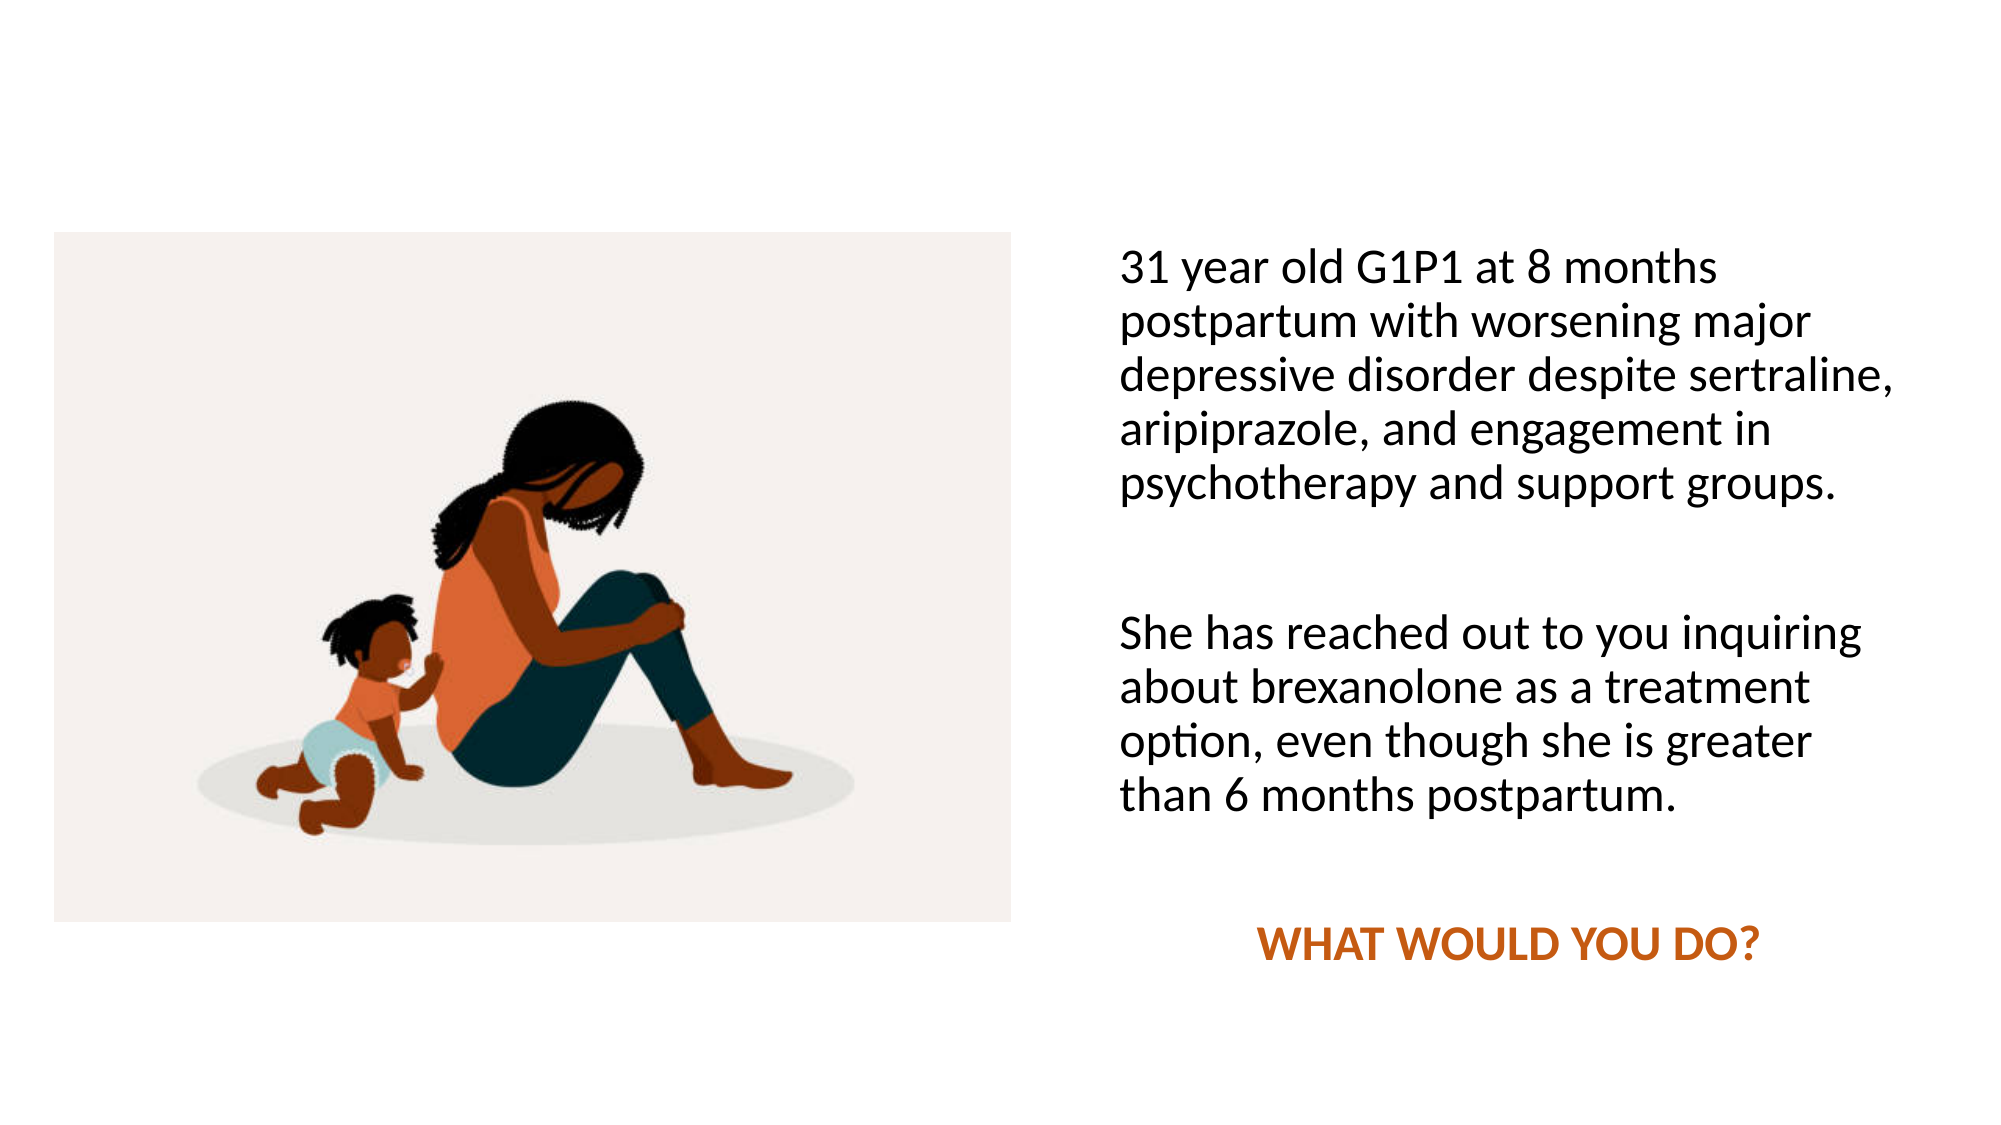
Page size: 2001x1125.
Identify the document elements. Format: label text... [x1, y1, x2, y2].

picture [54, 232, 1011, 923]
list 31 year old G1P1 at 8 months postpartum with worsening major depressive disorder despite sertraline, aripiprazole, and engagement in psychotherapy and support groups. She has reached out to you inquiring about brexanolone as a treatment option, even though she is greater than 6 months postpartum. WHAT WOULD YOU DO? [1104, 233, 1914, 947]
